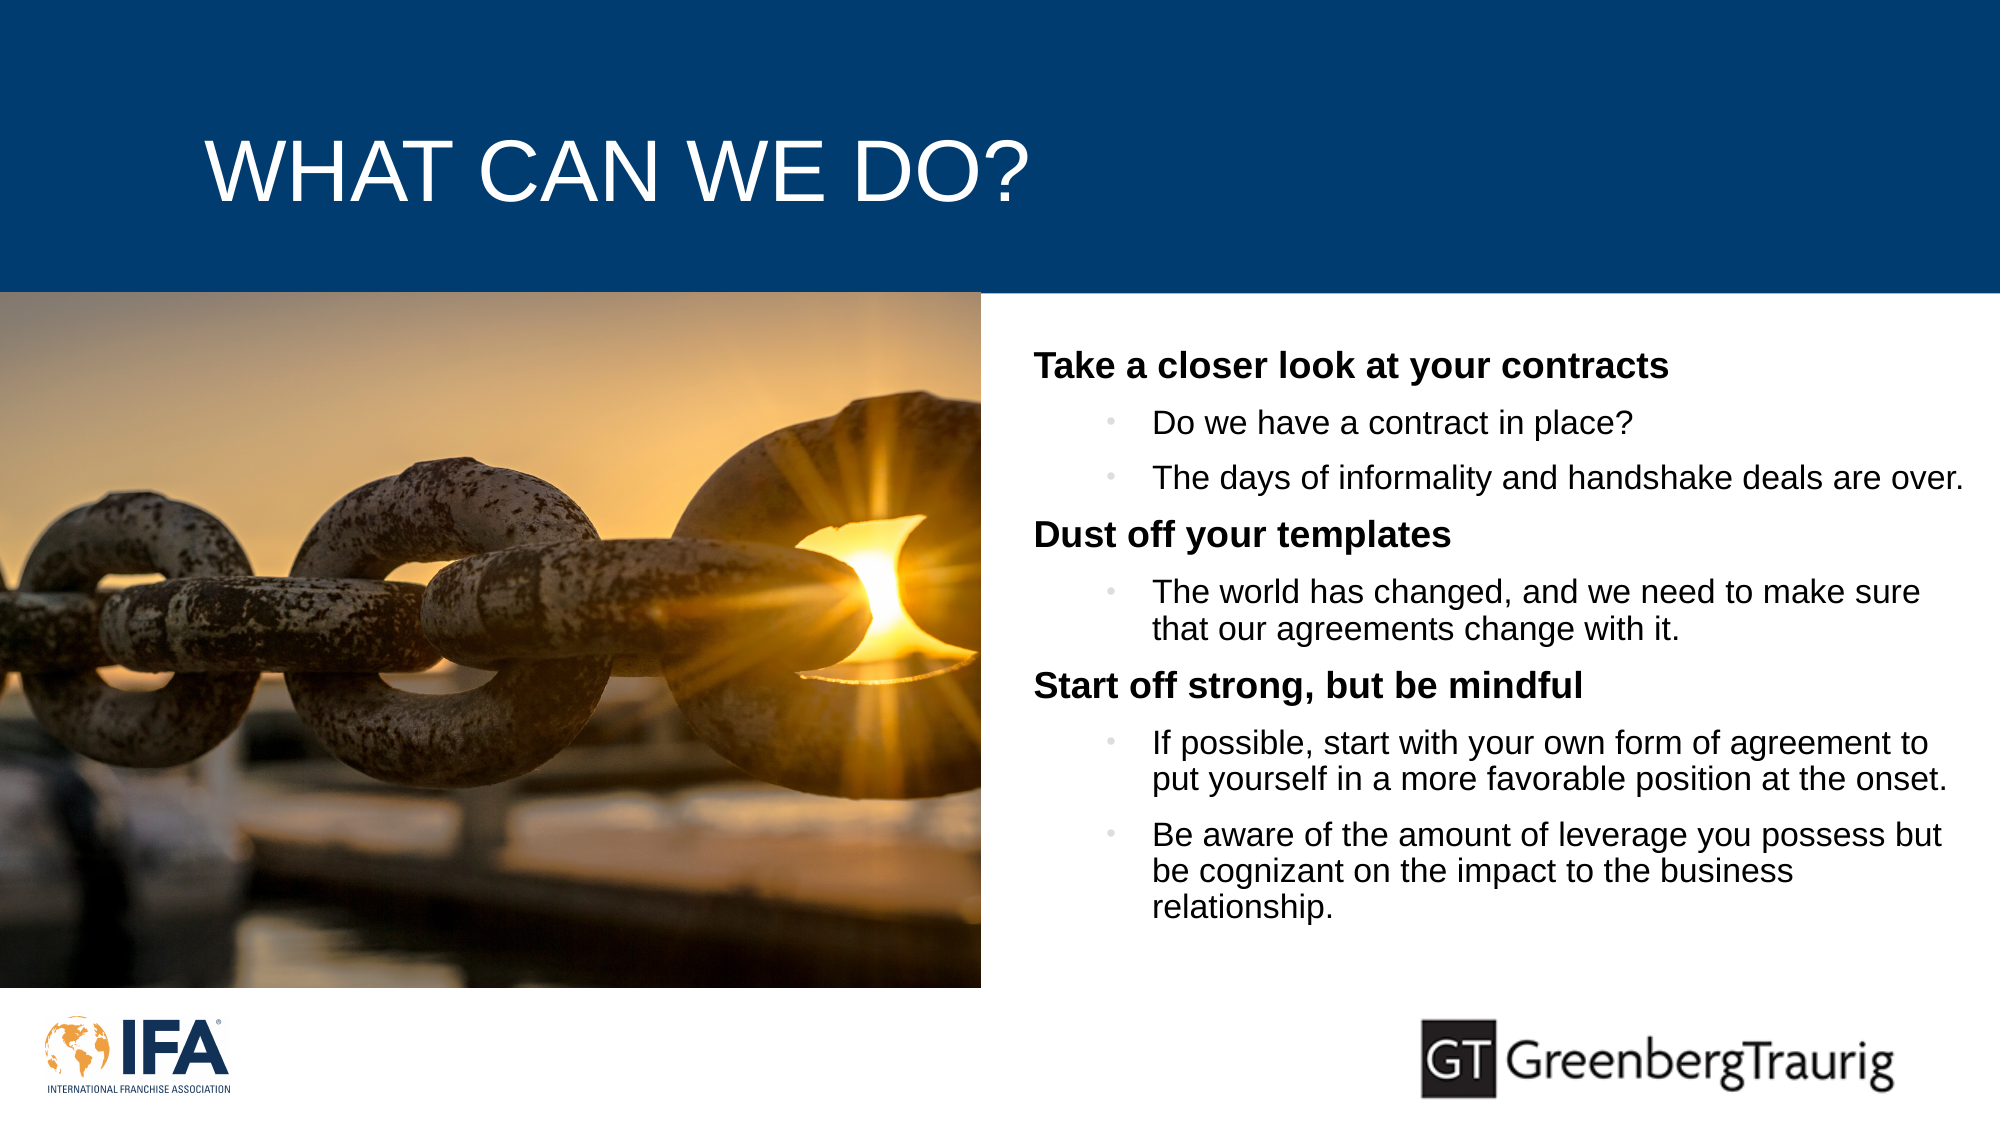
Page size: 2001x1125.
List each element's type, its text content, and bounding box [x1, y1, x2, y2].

picture [45, 1016, 230, 1093]
picture [1338, 1008, 1978, 1121]
title What can we do? [189, 114, 1627, 231]
picture [0, 292, 982, 988]
list Take a closer look at your contracts Do we have a contract in place? The days of informality and handshake deals are over. Dust off your templates The world has changed, and we need to make sure that our agreements change with it. Start off strong, but be mindful If possible, start with your own form of agreement to put yourself in a more favorable position at the onset. Be aware of the amount of leverage you possess but be cognizant on the impact to the business relationship. [1018, 292, 1980, 988]
